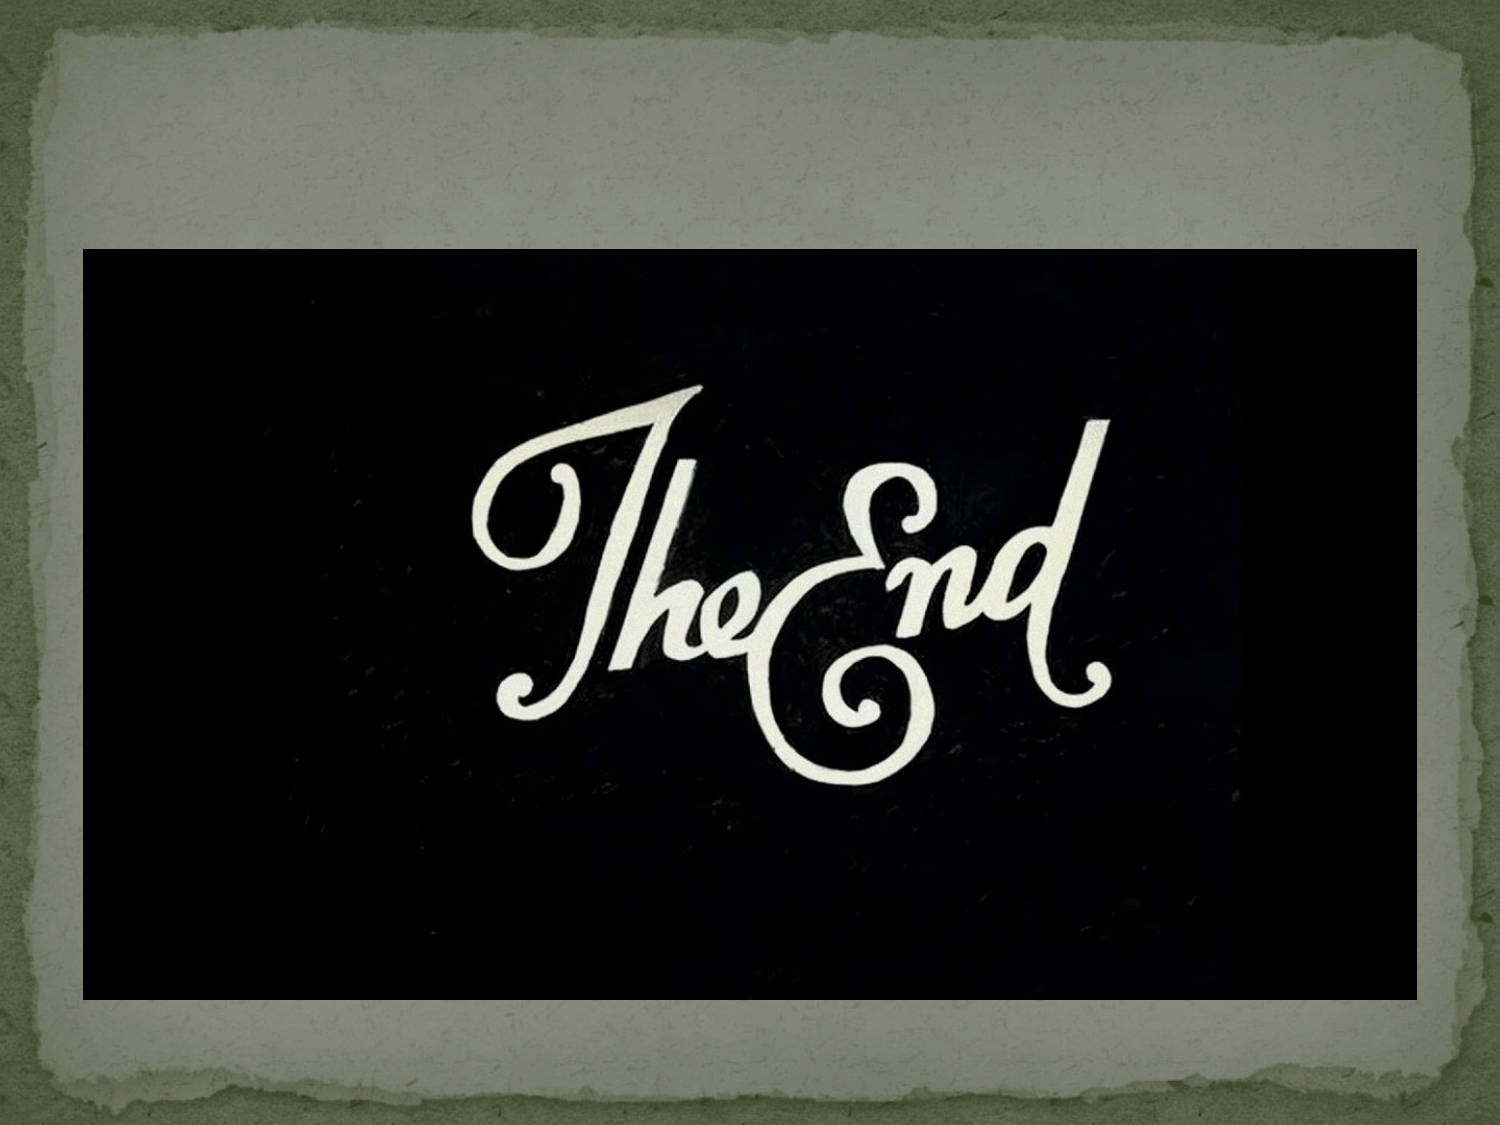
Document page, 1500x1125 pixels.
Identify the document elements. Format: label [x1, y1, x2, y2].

list [86, 252, 1415, 998]
